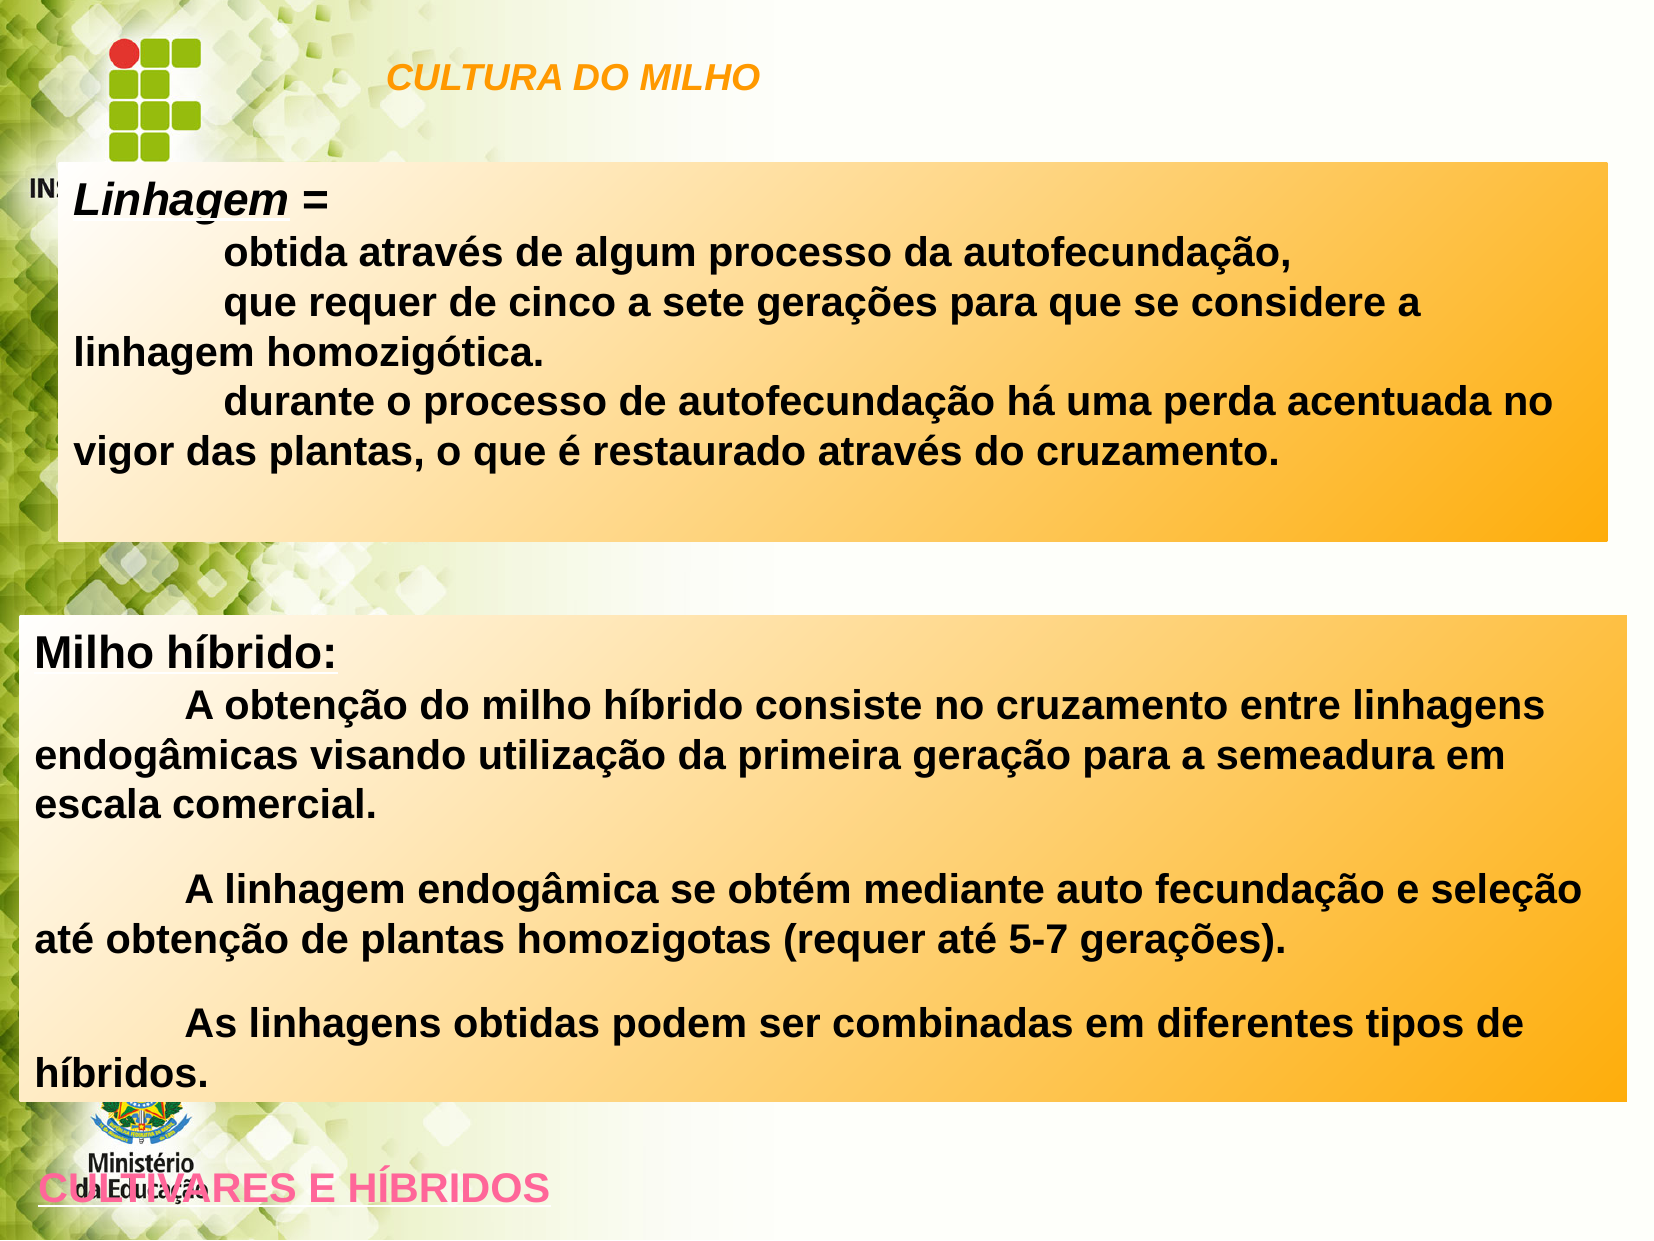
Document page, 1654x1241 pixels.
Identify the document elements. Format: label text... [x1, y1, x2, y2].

text_box Milho híbrido: A obtenção do milho híbrido consiste no cruzamento entre linhagens endogâmicas visando utilização da primeira geração para a semeadura em escala comercial. A linhagem endogâmica se obtém mediante auto fecundação e seleção até obtenção de plantas homozigotas (requer até 5-7 gerações). As linhagens obtidas podem ser combinadas em diferentes tipos de híbridos. [19, 615, 1627, 1102]
text_box Linhagem = obtida através de algum processo da autofecundação, que requer de cinco a sete gerações para que se considere a linhagem homozigótica. durante o processo de autofecundação há uma perda acentuada no vigor das plantas, o que é restaurado através do cruzamento. [58, 162, 1608, 542]
text_box CULTIVARES E HÍBRIDOS [23, 1153, 574, 1218]
picture [0, 0, 1654, 1240]
text_box CULTURA DO MILHO [385, 13, 1474, 137]
